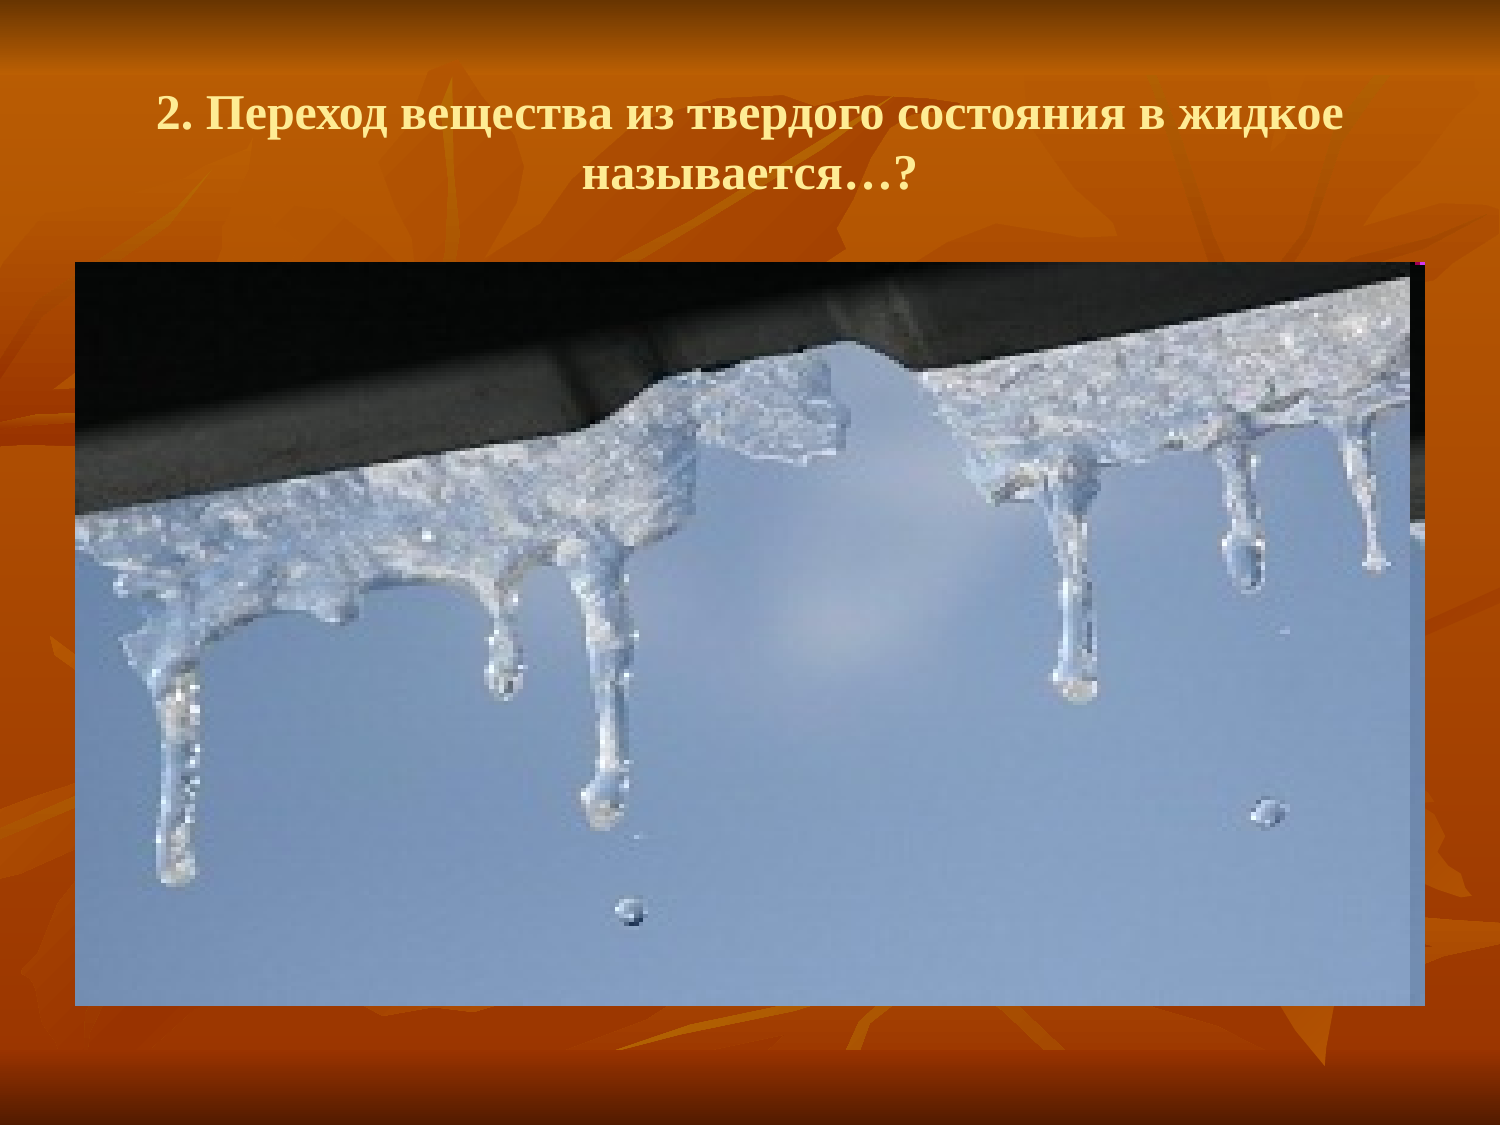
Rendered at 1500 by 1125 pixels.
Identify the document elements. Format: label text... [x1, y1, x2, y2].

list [74, 262, 1425, 1006]
title 2. Переход вещества из твердого состояния в жидкое называется…? [75, 45, 1425, 234]
